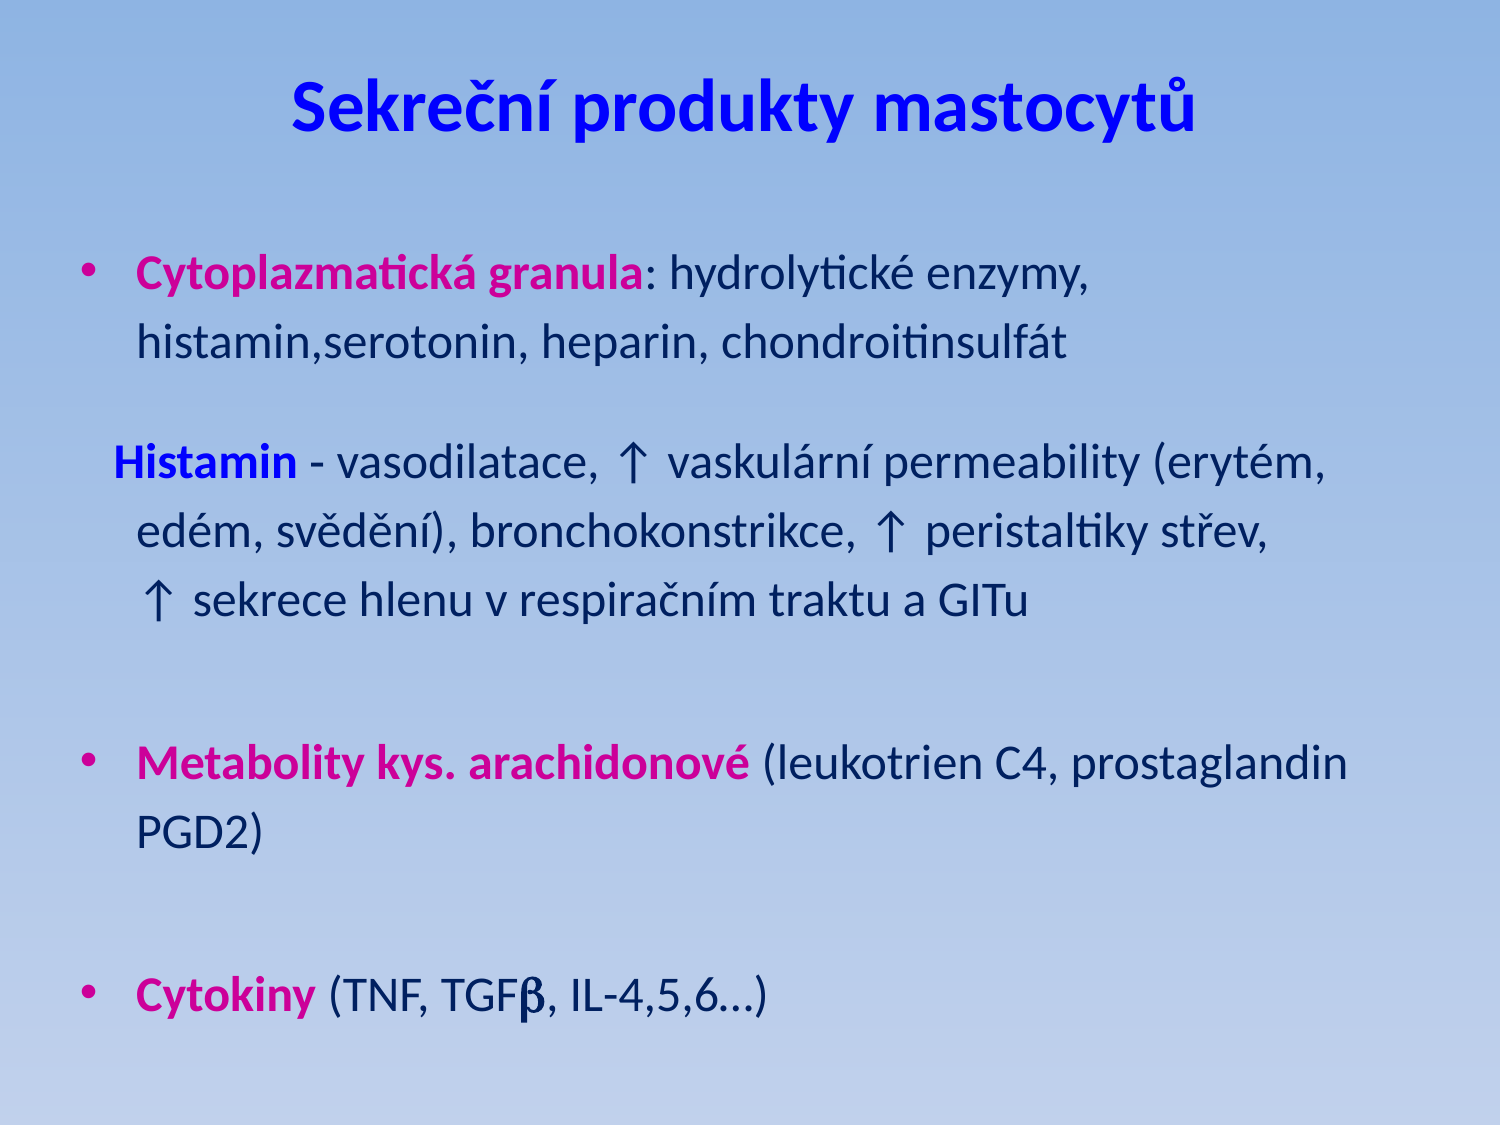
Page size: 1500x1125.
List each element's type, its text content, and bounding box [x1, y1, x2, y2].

list Cytoplazmatická granula: hydrolytické enzymy, histamin,serotonin, heparin, chondroitinsulfát Histamin - vasodilatace, ↑ vaskulární permeability (erytém, edém, svědění), bronchokonstrikce, ↑ peristaltiky střev, ↑ sekrece hlenu v respiračním traktu a GITu Metabolity kys. arachidonové (leukotrien C4, prostaglandin PGD2) Cytokiny (TNF, TGF, IL-4,5,6…) [64, 222, 1471, 1059]
title Sekreční produkty mastocytů [70, 46, 1421, 157]
